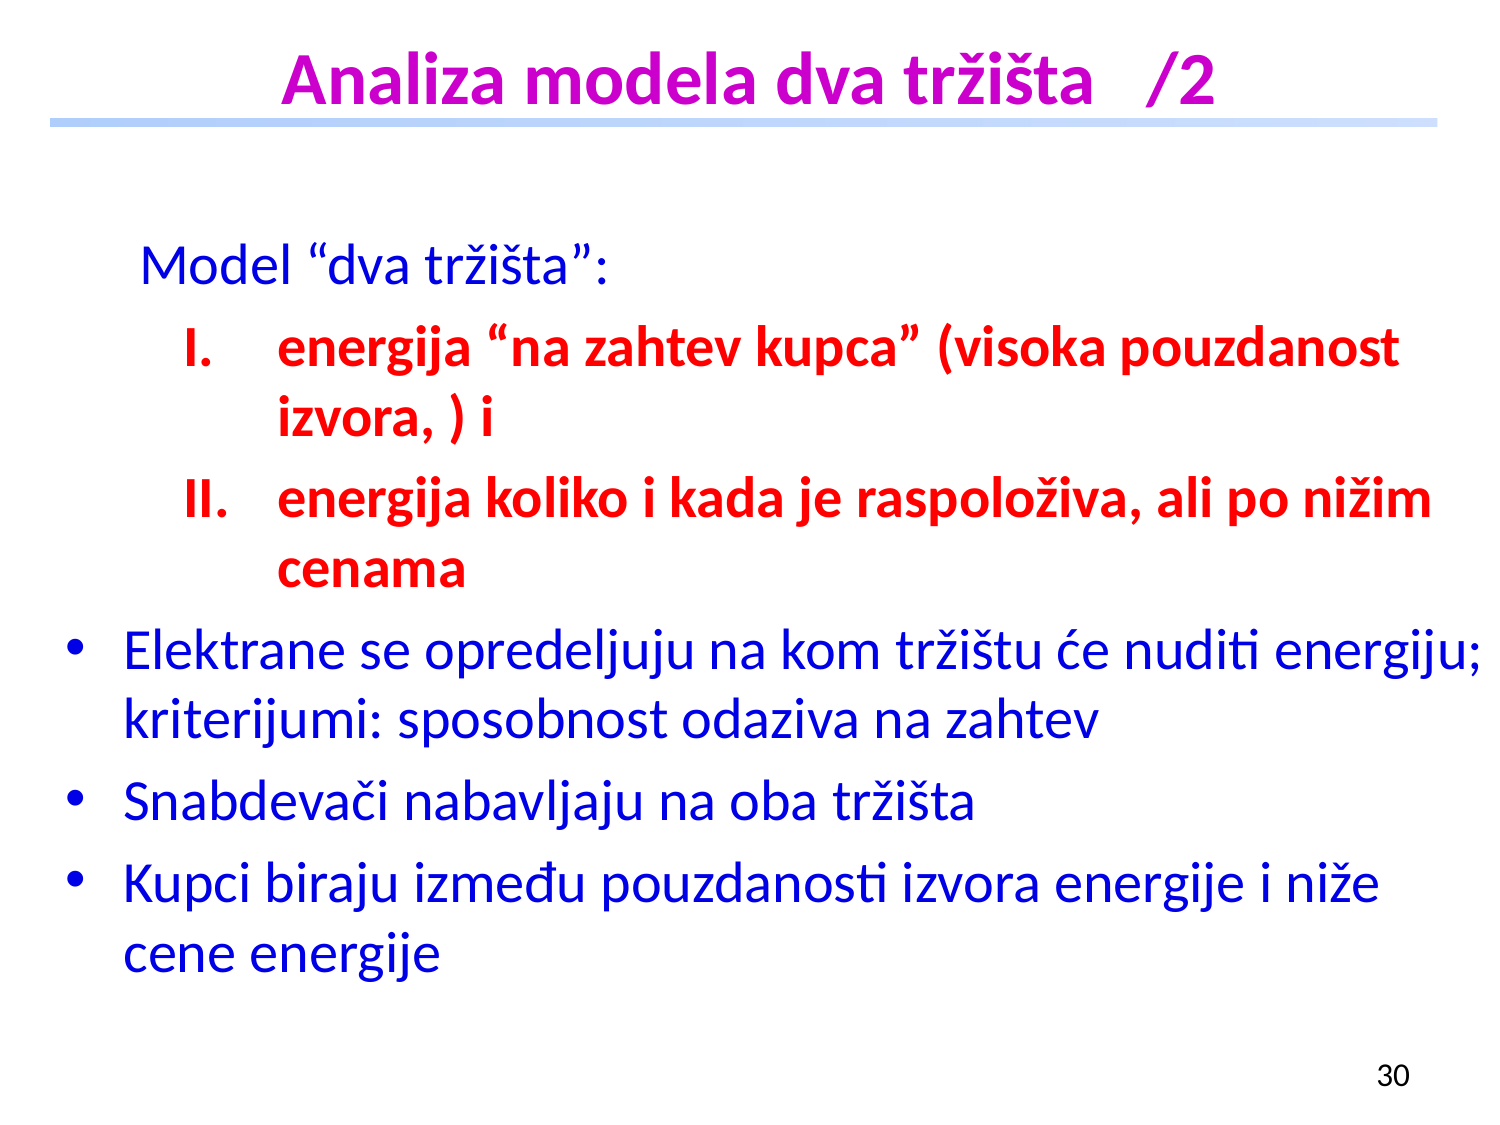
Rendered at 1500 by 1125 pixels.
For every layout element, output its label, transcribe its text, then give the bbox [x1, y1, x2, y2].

subtitle Model “dva tržišta”: energija “na zahtev kupca” (visoka pouzdanost izvora, ) i energija koliko i kada je raspoloživa, ali po nižim cenama Elektrane se opredeljuju na kom tržištu će nuditi energiju; kriterijumi: sposobnost odaziva na zahtev Snabdevači nabavljaju na oba tržišta Kupci biraju između pouzdanosti izvora energije i niže cene energije [50, 137, 1500, 1075]
slide_number 30 [1074, 1075, 1425, 1103]
text_box [50, 118, 1438, 127]
title Analiza modela dva tržišta /2 [0, 24, 1500, 125]
